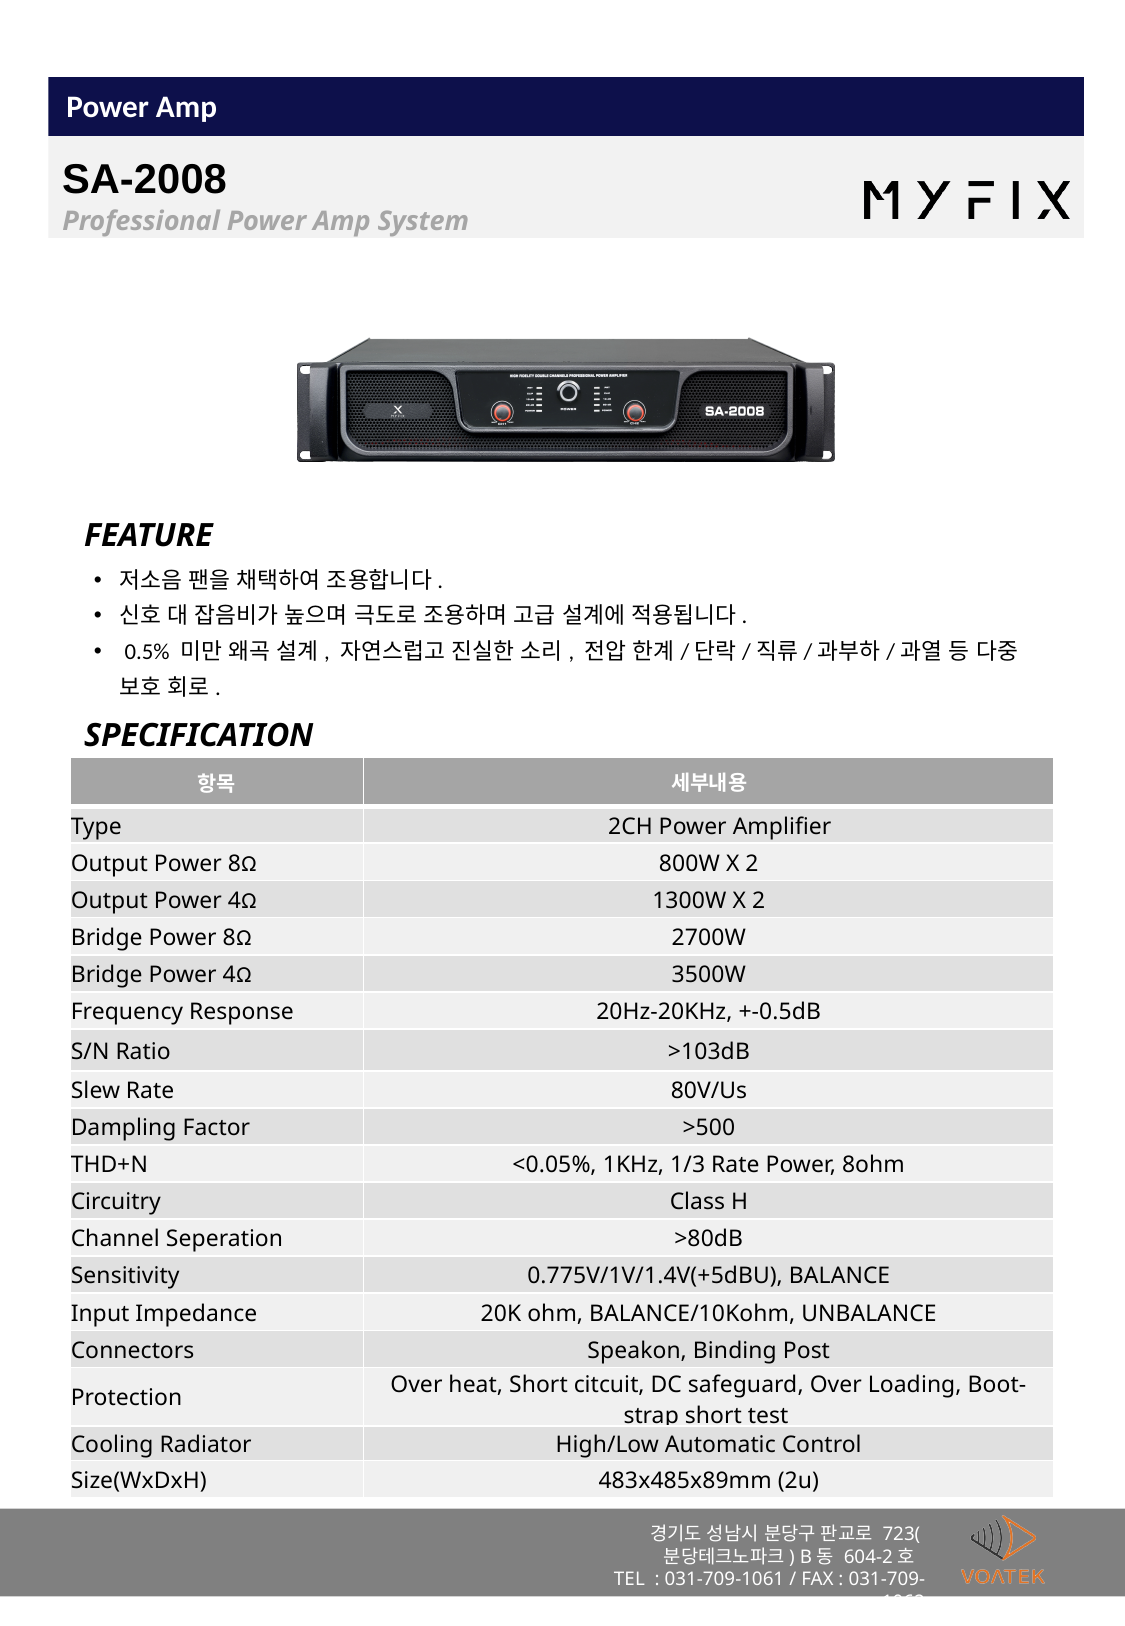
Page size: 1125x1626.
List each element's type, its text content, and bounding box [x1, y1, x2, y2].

picture [948, 1504, 1055, 1593]
picture [864, 181, 1070, 219]
table_cell Protection [71, 1368, 363, 1425]
table_cell <0.05%, 1KHz, 1/3 Rate Power, 8ohm [364, 1146, 1053, 1181]
text_box FEATURE [70, 511, 307, 568]
table_cell Size(WxDxH) [71, 1461, 363, 1497]
table_cell Output Power 4Ω [71, 881, 363, 917]
table_cell Bridge Power 8Ω [71, 918, 363, 954]
table_cell 20K ohm, BALANCE/10Kohm, UNBALANCE [364, 1294, 1053, 1330]
table_cell Circuitry [71, 1183, 363, 1218]
table_cell 2CH Power Amplifier [364, 809, 1053, 842]
text_box 저소음 팬을 채택하여 조용합니다. 신호 대 잡음비가 높으며 극도로 조용하며 고급 설계에 적용됩니다. 0.5% 미만 왜곡 설계, 자연스럽고 진실한 소리, 전압 한계/단락/직류/과부하/과열 등 다중 보호 회로. [78, 550, 1055, 707]
table_cell Output Power 8Ω [71, 844, 363, 880]
table_cell 20Hz-20KHz, +-0.5dB [364, 993, 1053, 1028]
text_box SA-2008 [48, 150, 450, 199]
table_cell Bridge Power 4Ω [71, 956, 363, 991]
table_cell 3500W [364, 956, 1053, 991]
table_cell Class H [364, 1183, 1053, 1218]
table_cell 800W X 2 [364, 844, 1053, 880]
table_cell 80V/Us [364, 1072, 1053, 1107]
table_cell Frequency Response [71, 993, 363, 1028]
text_box Power Amp [51, 78, 233, 131]
table_cell Dampling Factor [71, 1109, 363, 1144]
table_header 항목 [71, 758, 363, 804]
table_cell Connectors [71, 1331, 363, 1367]
table_cell 0.775V/1V/1.4V(+5dBU), BALANCE [364, 1257, 1053, 1292]
table_cell Slew Rate [71, 1072, 363, 1107]
table_header 세부내용 [364, 758, 1053, 804]
text_box [47, 76, 1085, 137]
table_cell Channel Seperation [71, 1220, 363, 1255]
text_box [47, 137, 1085, 239]
text_box [0, 1507, 1125, 1597]
table_cell S/N Ratio [71, 1030, 363, 1070]
table_cell >103dB [364, 1030, 1053, 1070]
table_cell Cooling Radiator [71, 1427, 363, 1460]
picture [297, 337, 835, 462]
text_box 경기도 성남시 분당구 판교로 723(분당테크노파크) B동 604-2호 TEL : 031-709-1061 / FAX : 031-709-1062 [557, 1514, 940, 1625]
text_box Professional Power Amp System [48, 199, 537, 256]
table_cell Input Impedance [71, 1294, 363, 1330]
table_cell High/Low Automatic Control [364, 1427, 1053, 1460]
table_cell 1300W X 2 [364, 881, 1053, 917]
table_cell THD+N [71, 1146, 363, 1181]
table_cell 2700W [364, 918, 1053, 954]
table_cell Type [71, 809, 363, 842]
table_cell Over heat, Short citcuit, DC safeguard, Over Loading, Boot-strap short test [364, 1368, 1053, 1425]
text_box SPECIFICATION [70, 712, 374, 756]
table_cell Speakon, Binding Post [364, 1331, 1053, 1367]
table_cell >80dB [364, 1220, 1053, 1255]
table_cell Sensitivity [71, 1257, 363, 1292]
table_cell 483x485x89mm (2u) [364, 1461, 1053, 1497]
table_cell >500 [364, 1109, 1053, 1144]
